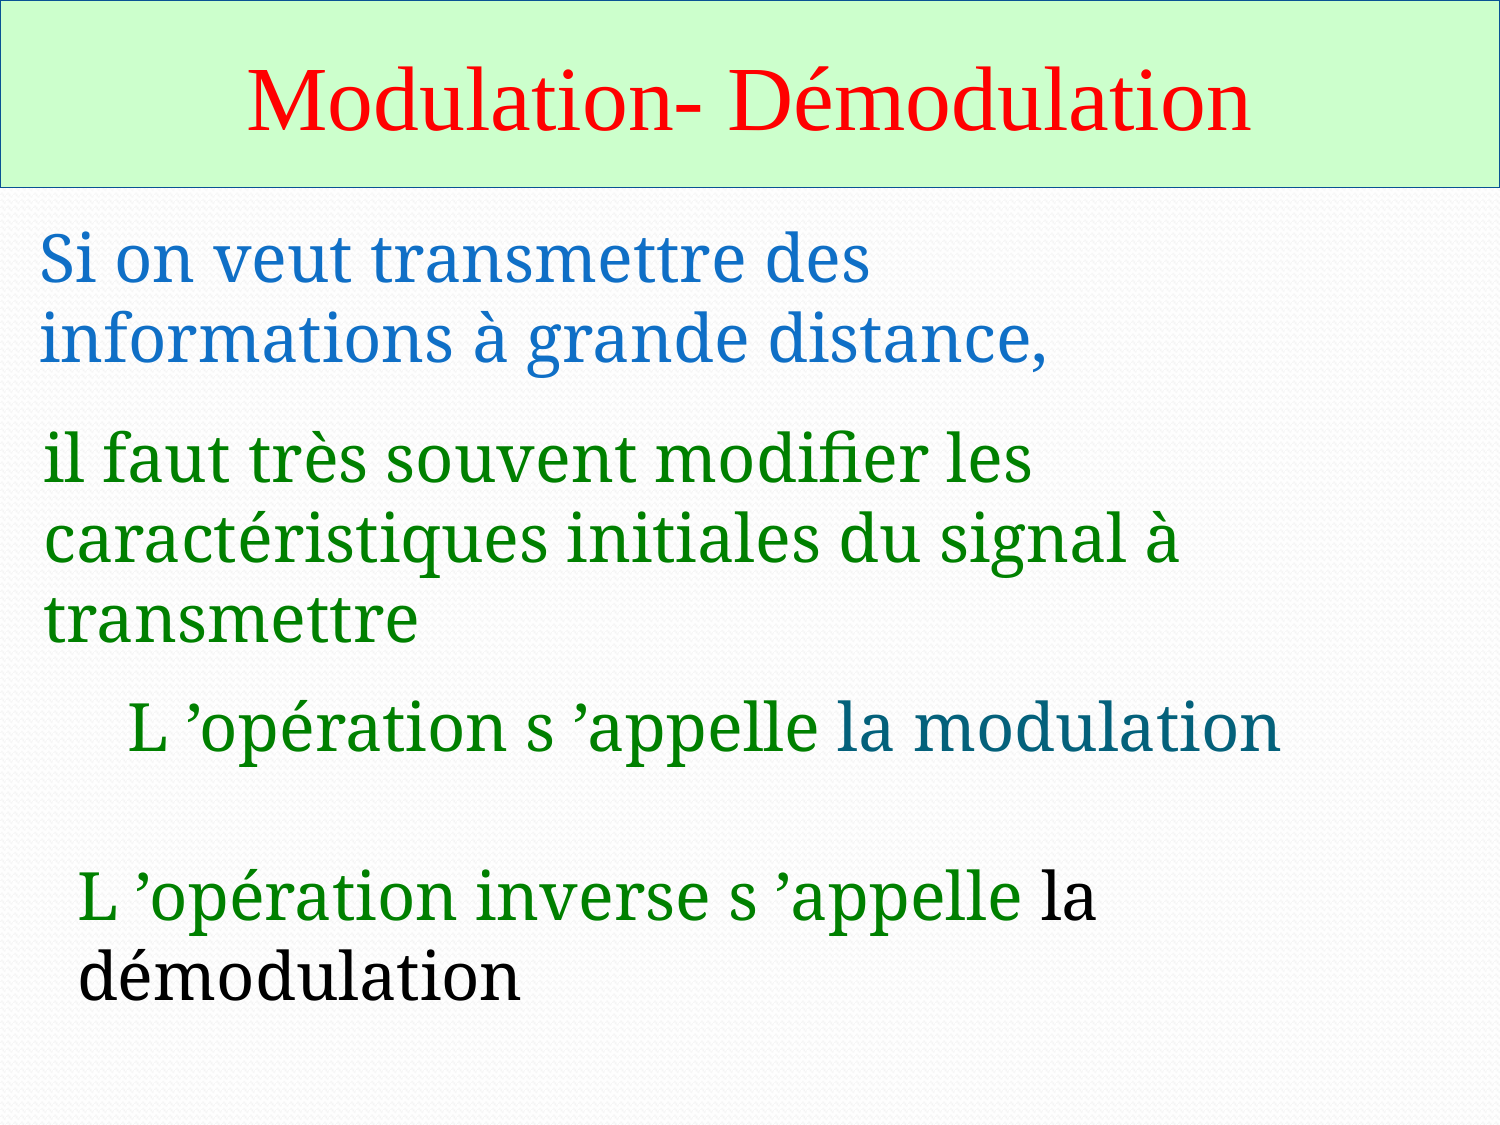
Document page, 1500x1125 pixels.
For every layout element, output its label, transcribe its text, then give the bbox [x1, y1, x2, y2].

text_box L ’opération inverse s ’appelle la démodulation [62, 846, 1500, 1021]
text_box Si on veut transmettre des informations à grande distance, [24, 208, 1313, 383]
text_box L ’opération s ’appelle la modulation [112, 677, 1313, 772]
text_box il faut très souvent modifier les caractéristiques initiales du signal à transmettre [28, 408, 1418, 664]
text_box Modulation- Démodulation [0, 0, 1500, 188]
